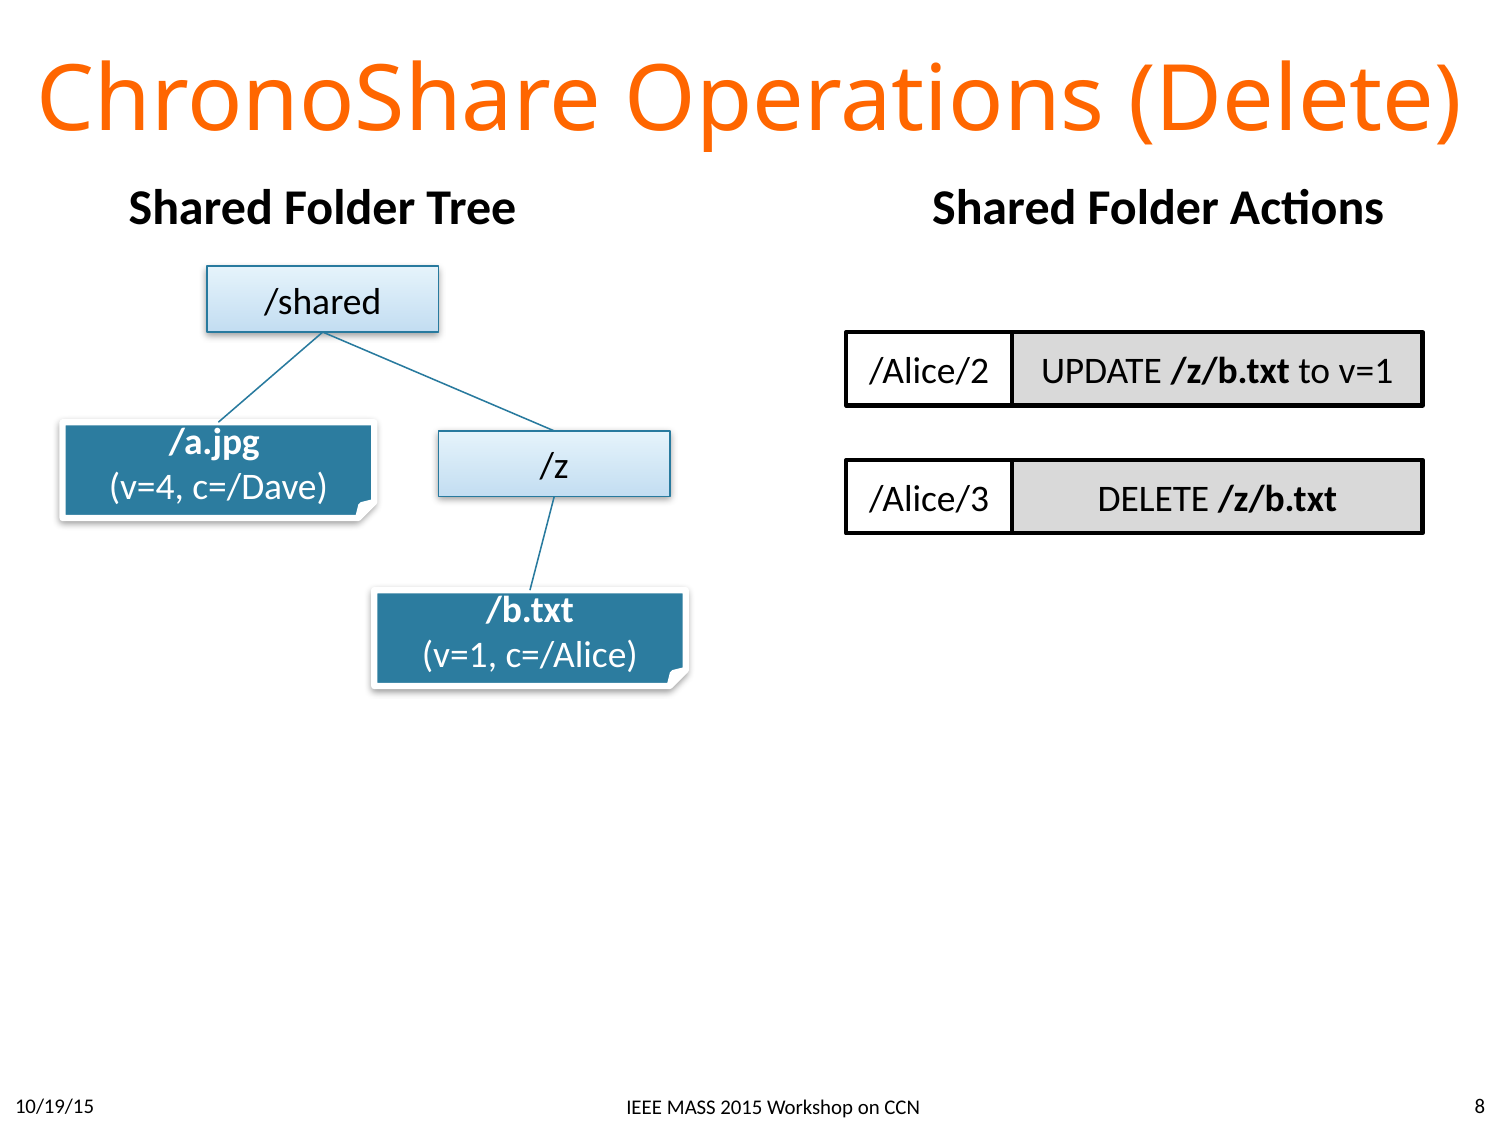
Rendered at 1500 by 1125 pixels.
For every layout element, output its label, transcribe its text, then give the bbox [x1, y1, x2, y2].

text_box Shared Folder Tree [113, 166, 532, 242]
title ChronoShare Operations (Delete) [0, 0, 1500, 188]
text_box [322, 331, 687, 687]
slide_number 8 [1422, 1085, 1500, 1125]
text_box /a.jpg (v=4, c=/Dave) [59, 419, 317, 522]
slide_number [0, 1085, 124, 1125]
text_box /shared [206, 265, 439, 333]
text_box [218, 331, 321, 423]
footer IEEE MASS 2015 Workshop on CCN [123, 1086, 1423, 1125]
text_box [845, 331, 1423, 406]
text_box Shared Folder Actions [917, 166, 1400, 242]
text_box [845, 459, 1423, 534]
